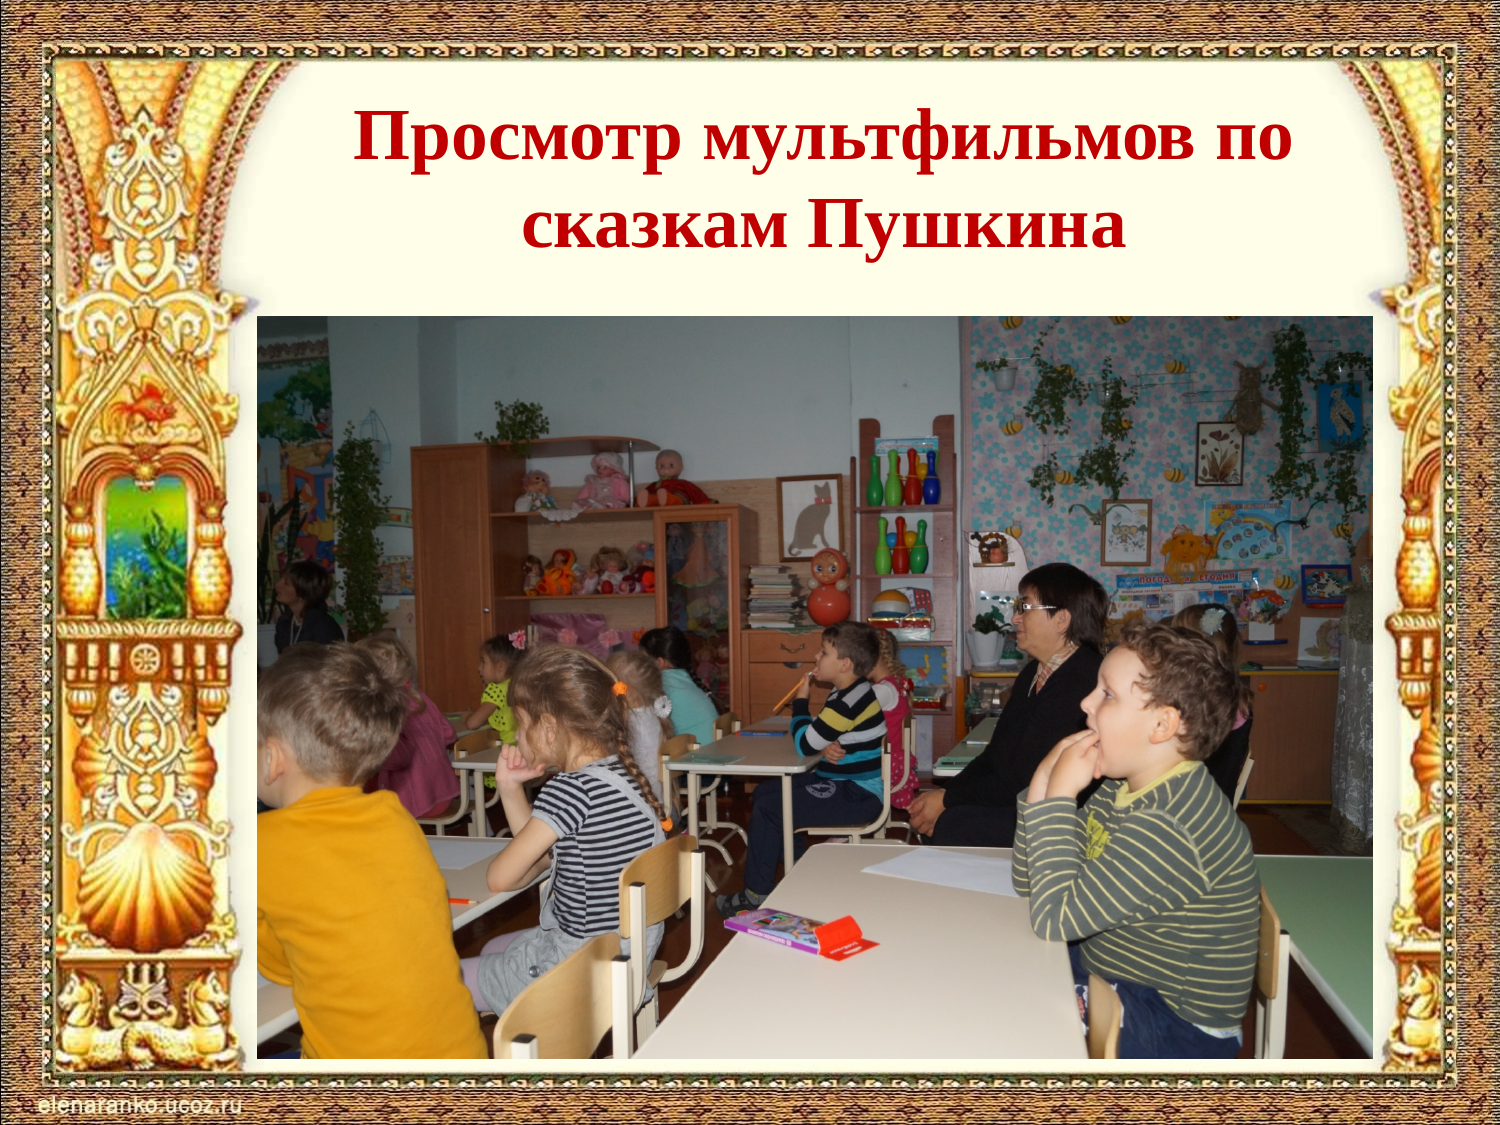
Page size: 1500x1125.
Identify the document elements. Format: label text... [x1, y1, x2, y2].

title Просмотр мультфильмов по сказкам Пушкина [265, 78, 1383, 270]
picture [0, 0, 1500, 1125]
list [257, 316, 1374, 1060]
